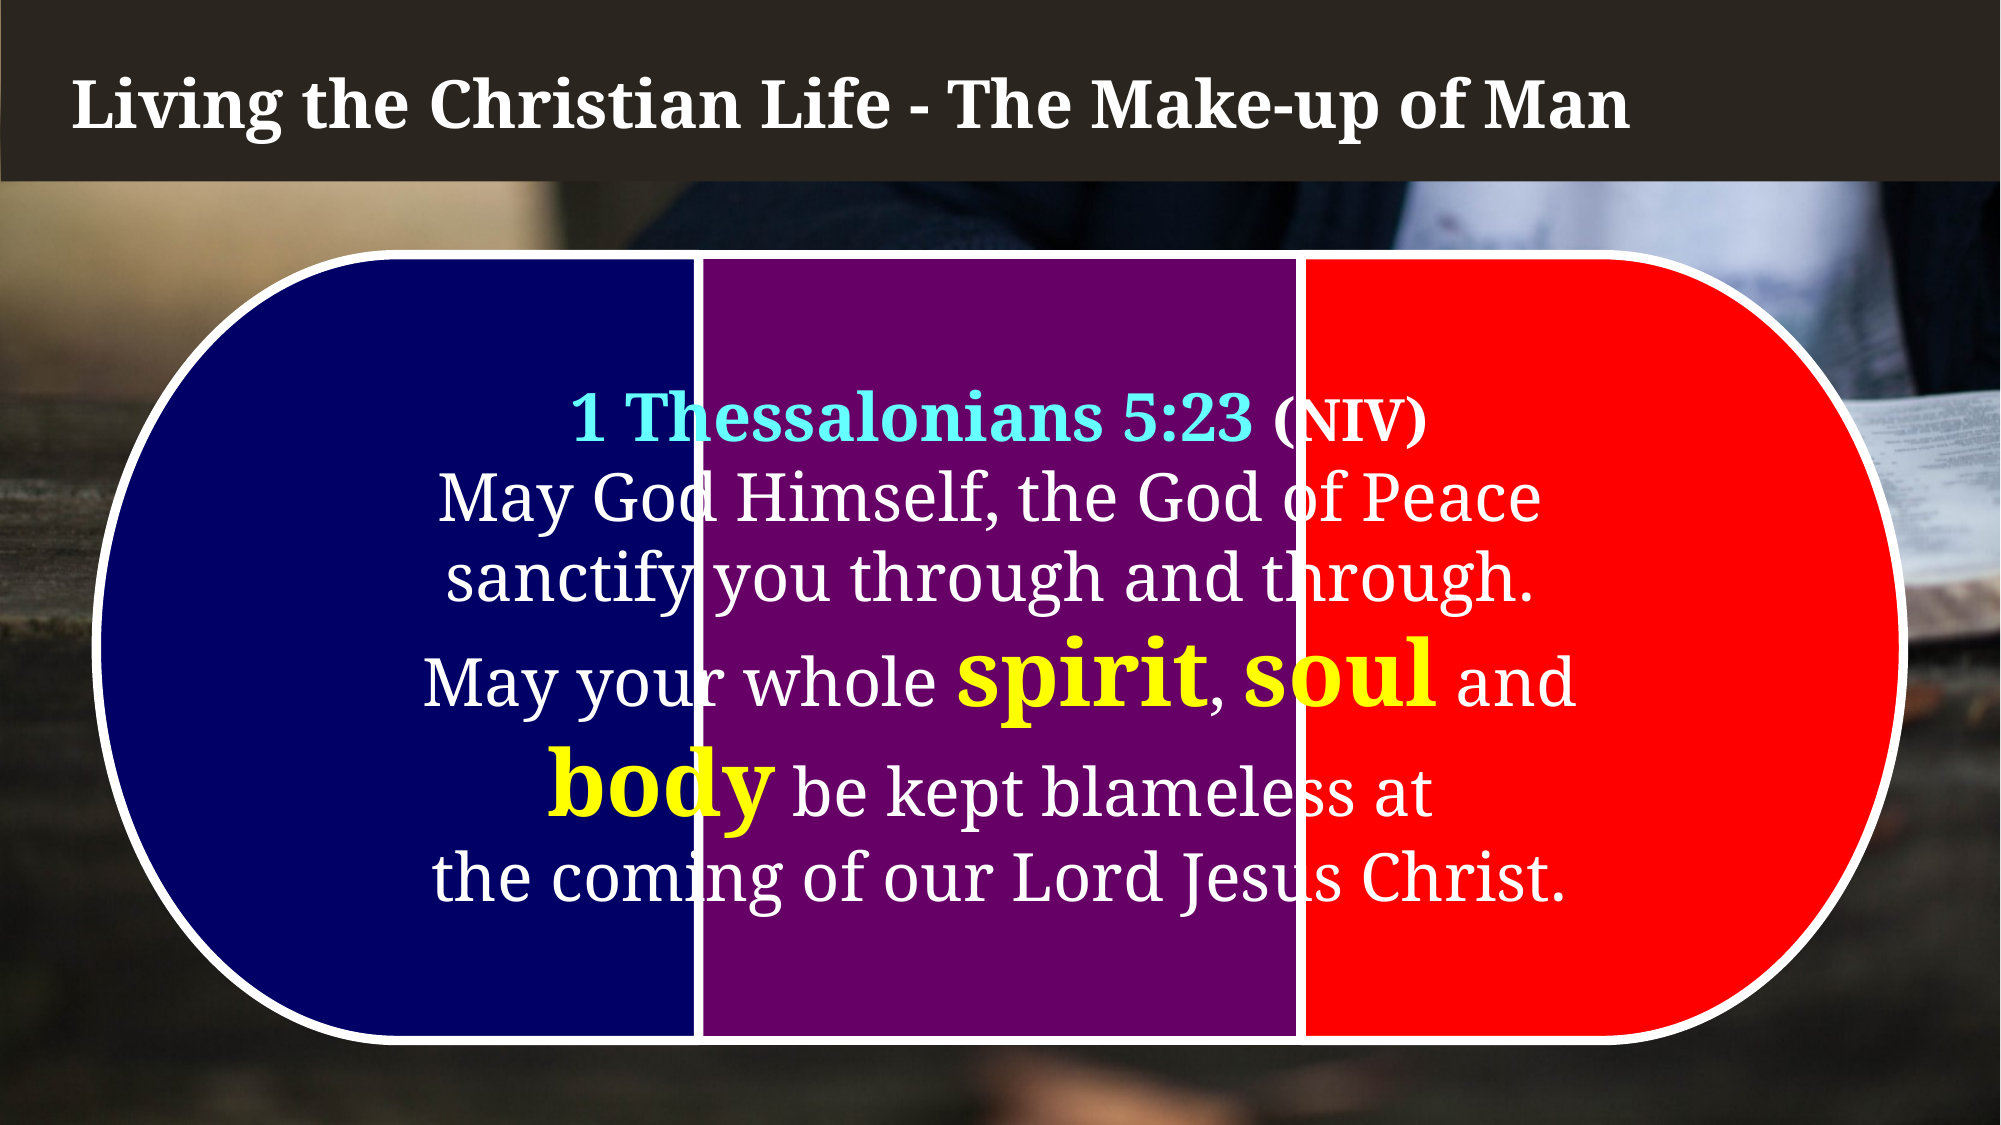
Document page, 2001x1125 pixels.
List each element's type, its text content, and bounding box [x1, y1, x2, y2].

text_box [699, 922, 1302, 1041]
picture [0, 0, 2001, 1125]
text_box [1302, 254, 1904, 1041]
text_box [0, 0, 2000, 182]
text_box 1 Thessalonians 5:23 (NIV) May God Himself, the God of Peace sanctify you through and through. May your whole spirit, soul and body be kept blameless at the coming of our Lord Jesus Christ. [397, 367, 1602, 922]
text_box [96, 254, 699, 1041]
text_box Living the Christian Life - The Make-up of Man [56, 54, 1945, 150]
text_box [699, 254, 1302, 367]
